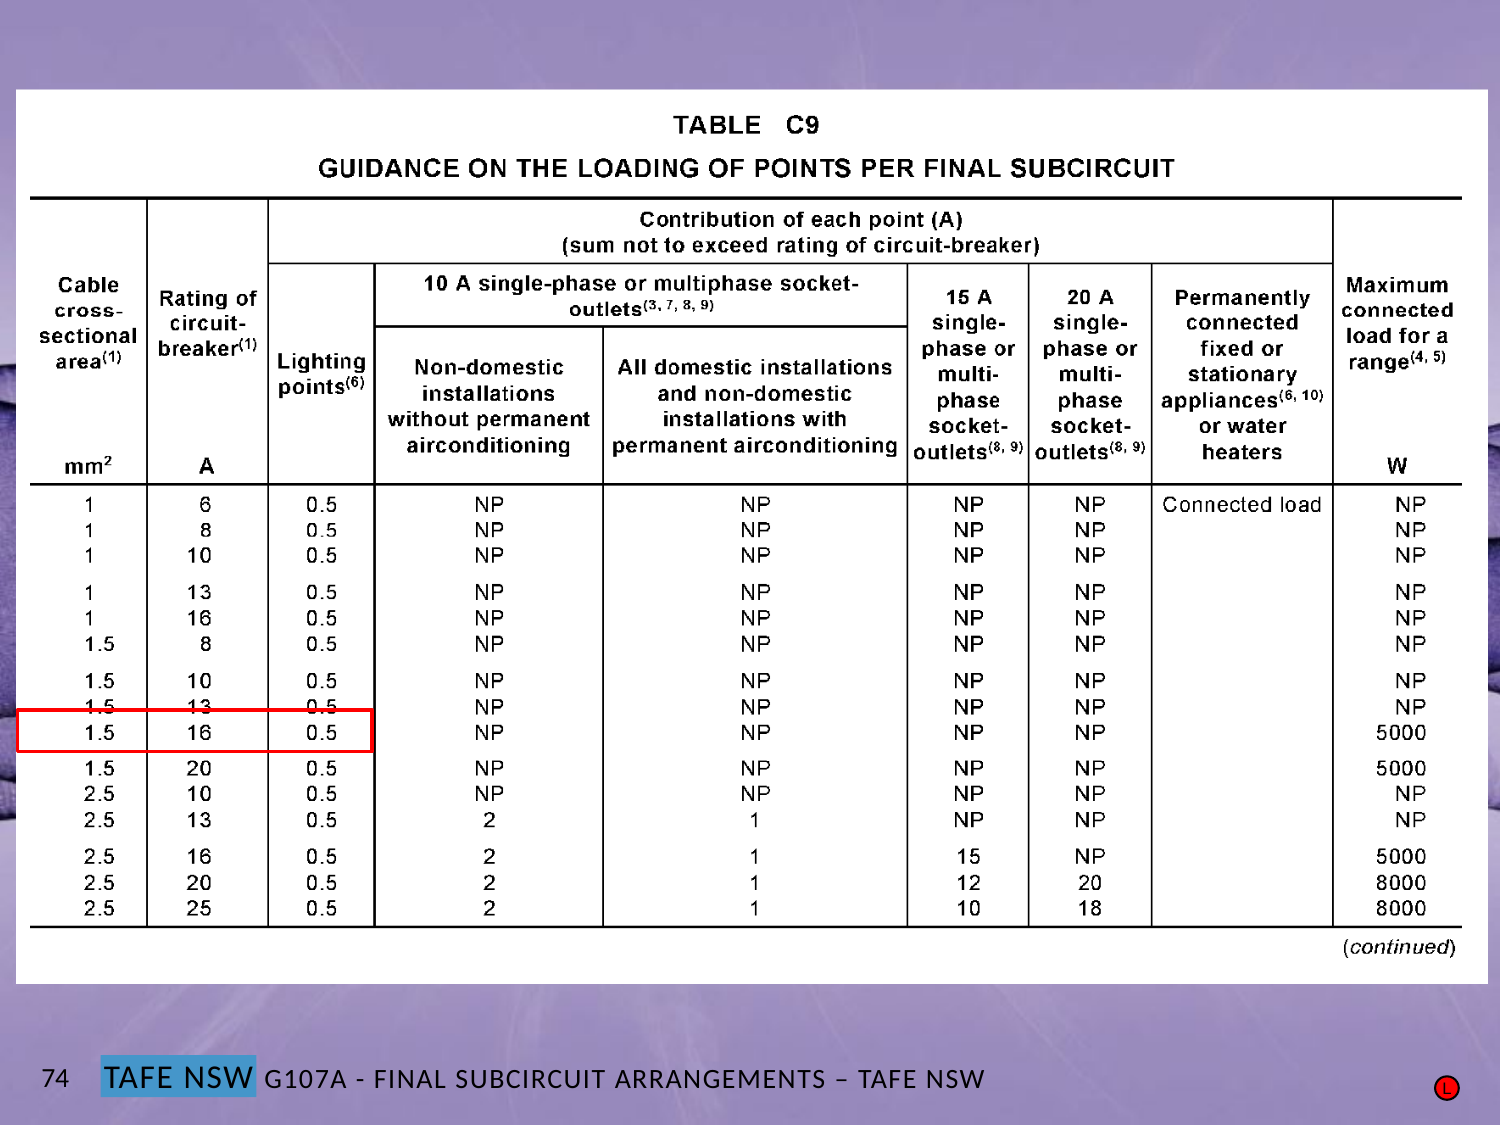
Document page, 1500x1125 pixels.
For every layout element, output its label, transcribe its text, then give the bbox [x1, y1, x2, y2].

text_box [17, 710, 299, 752]
text_box L [1435, 1076, 1459, 1100]
picture [0, 0, 1500, 1125]
slide_number 74 [41, 1058, 116, 1094]
